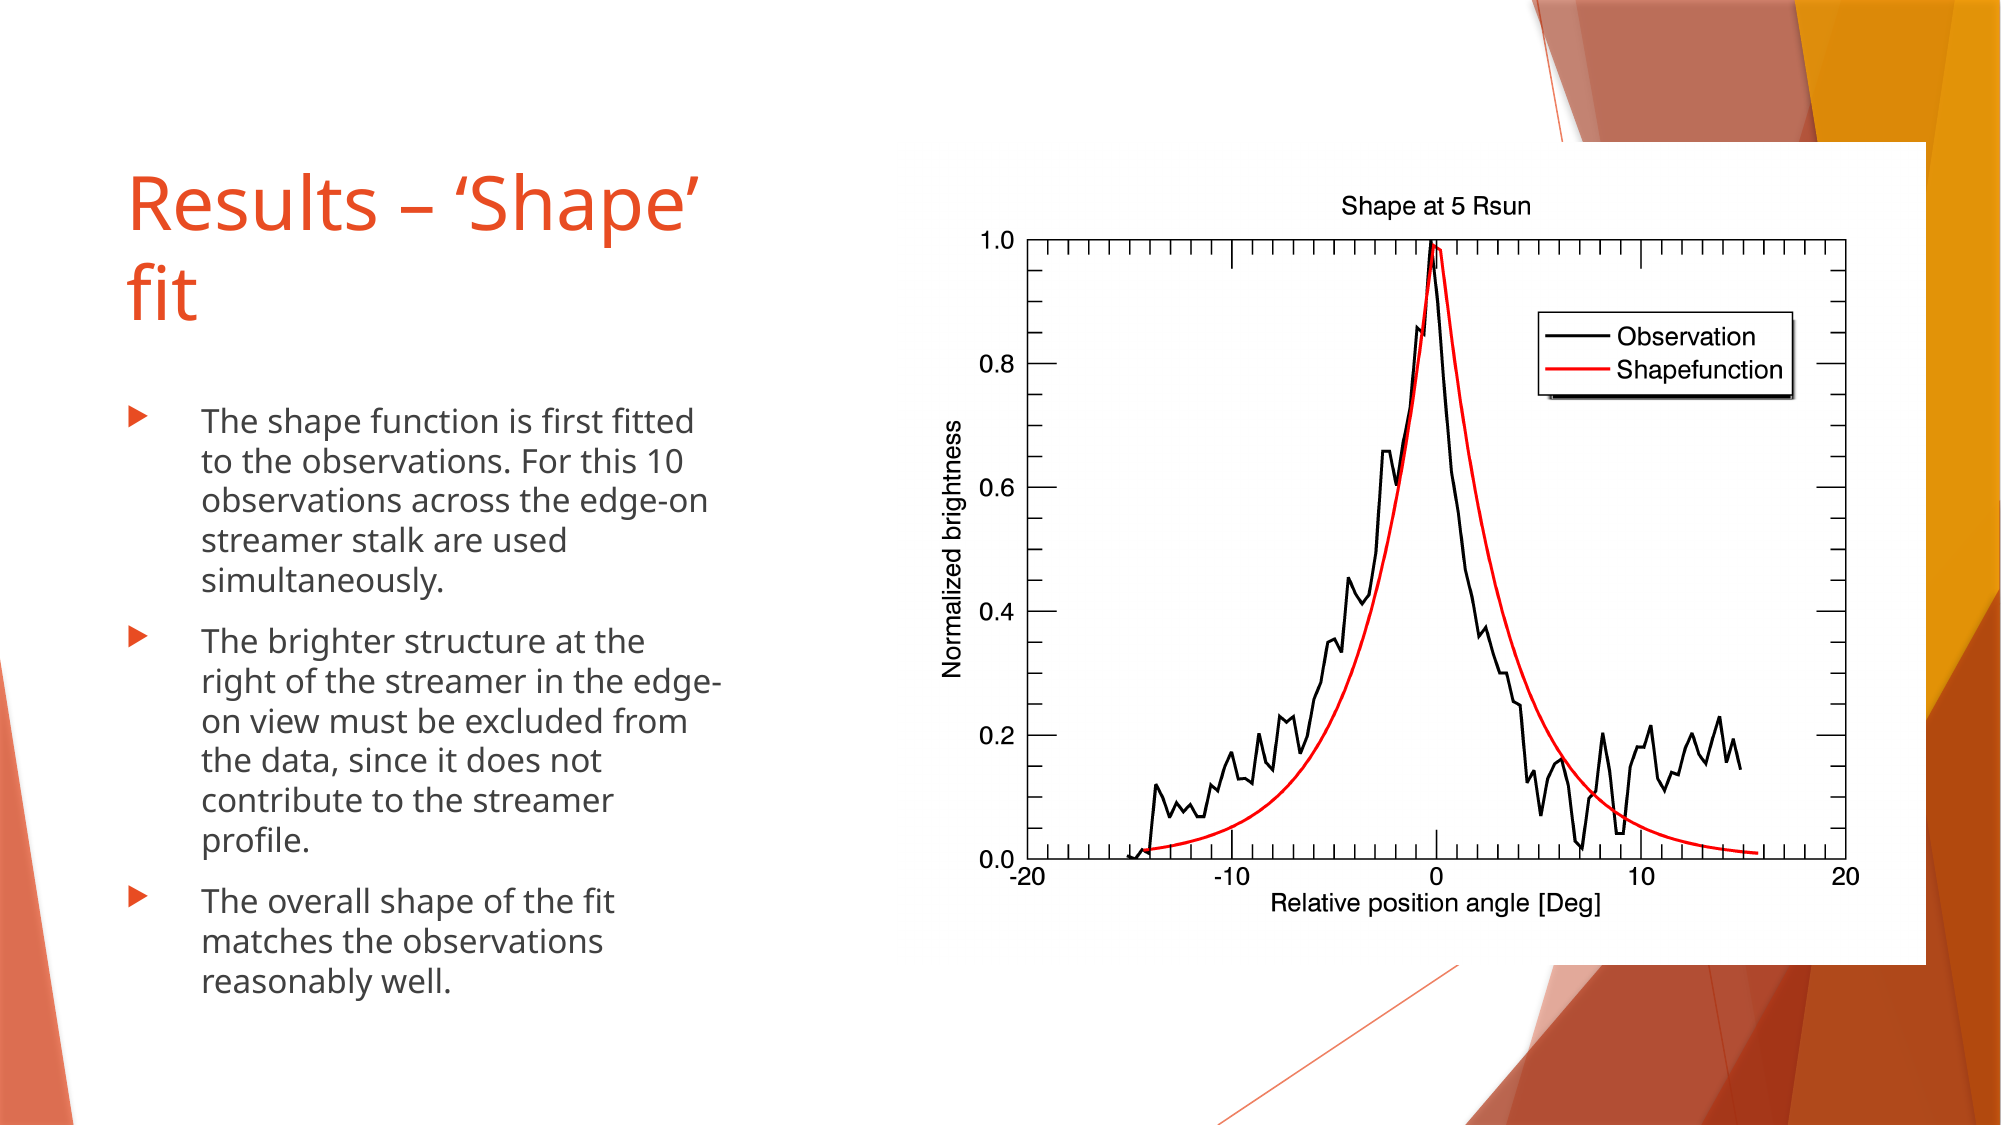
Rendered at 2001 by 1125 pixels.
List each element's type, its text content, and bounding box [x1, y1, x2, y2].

list The shape function is first fitted to the observations. For this 10 observations across the edge-on streamer stalk are used simultaneously. The brighter structure at the right of the streamer in the edge-on view must be excluded from the data, since it does not contribute to the streamer profile. The overall shape of the fit matches the observations reasonably well. [111, 392, 744, 1008]
title Results – ‘Shape’ fit [111, 148, 744, 358]
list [897, 141, 1927, 966]
